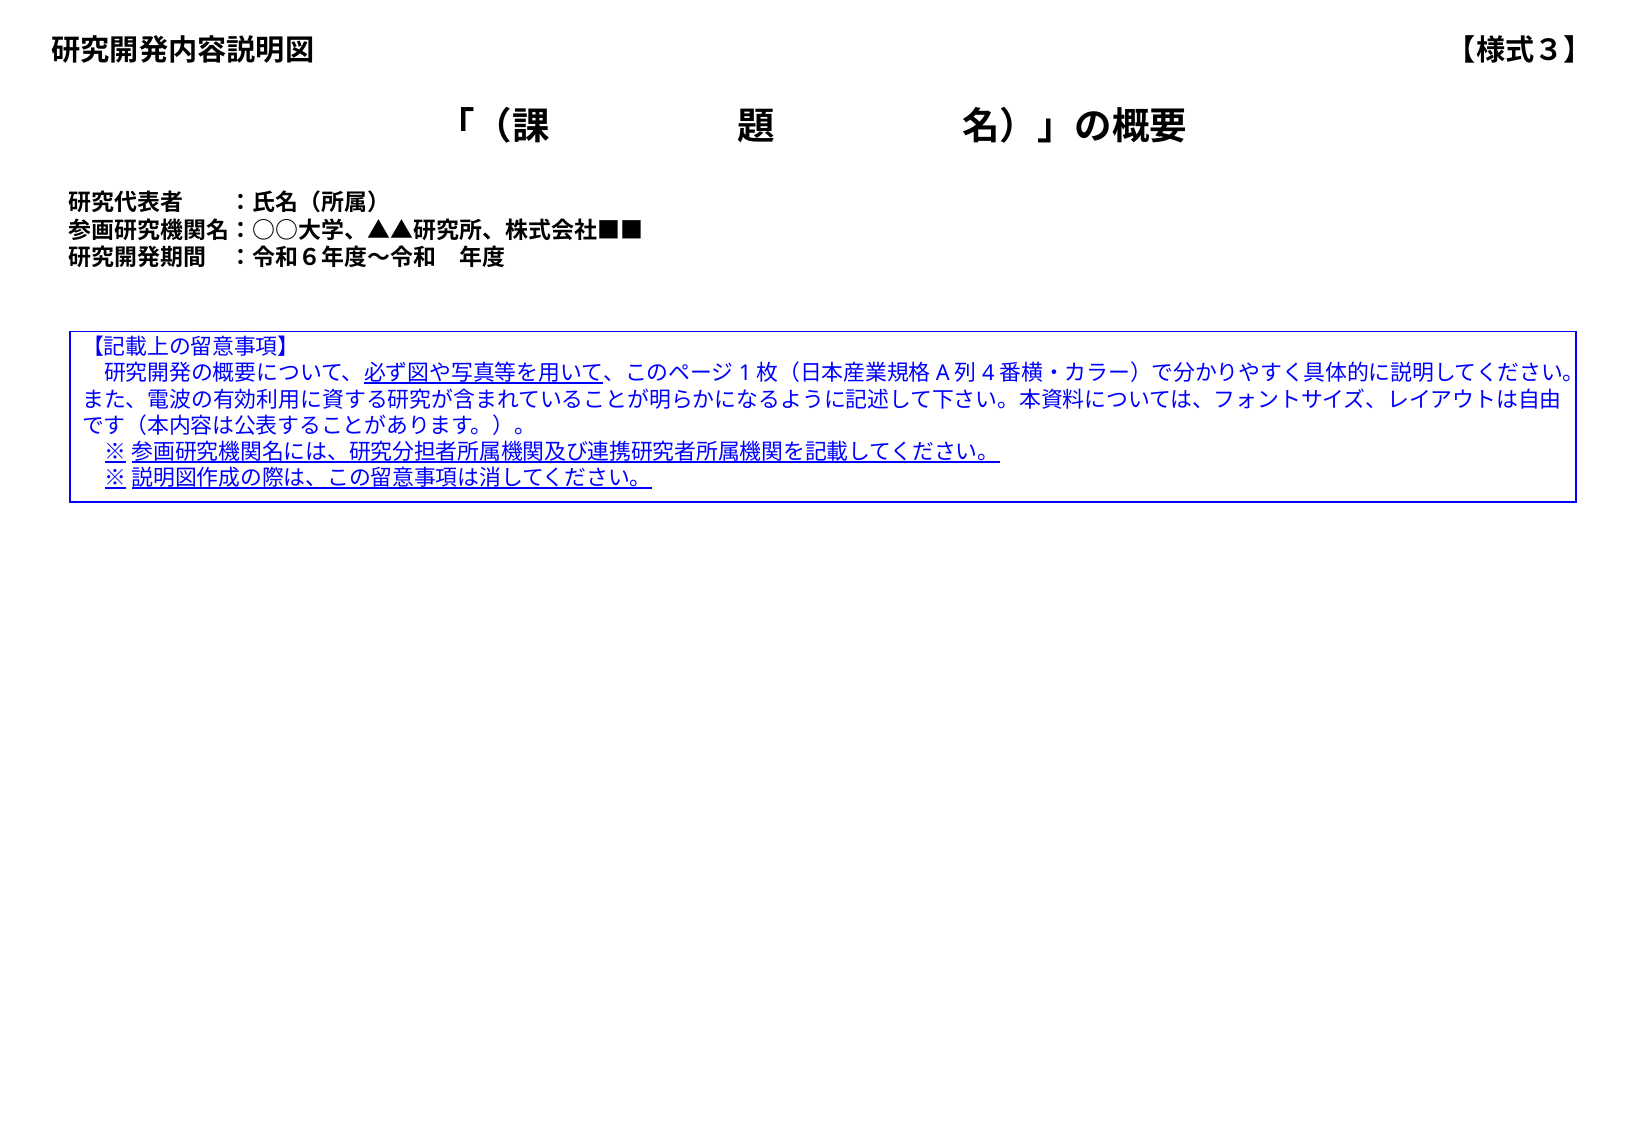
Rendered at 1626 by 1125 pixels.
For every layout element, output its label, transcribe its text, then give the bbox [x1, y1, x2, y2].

text_box 「（課 題 名）」の概要 [422, 94, 1203, 155]
text_box 【様式３】 [1432, 23, 1609, 74]
text_box 研究代表者 ：氏名（所属） 参画研究機関名：○○大学、▲▲研究所、株式会社■■ 研究開発期間 ：令和６年度～令和 年度 [54, 180, 659, 278]
text_box 【記載上の留意事項】 研究開発の概要について、必ず図や写真等を用いて、このページ1枚（日本産業規格A列4番横・カラー）で分かりやすく具体的に説明してください。また、電波の有効利用に資する研究が含まれていることが明らかになるように記述して下さい。本資料については、フォントサイズ、レイアウトは自由です（本内容は公表することがあります。）。 ※参画研究機関名には、研究分担者所属機関及び連携研究者所属機関を記載してください。 ※説明図作成の際は、この留意事項は消してください。 [70, 331, 1576, 503]
text_box 研究開発内容説明図 [36, 23, 330, 74]
